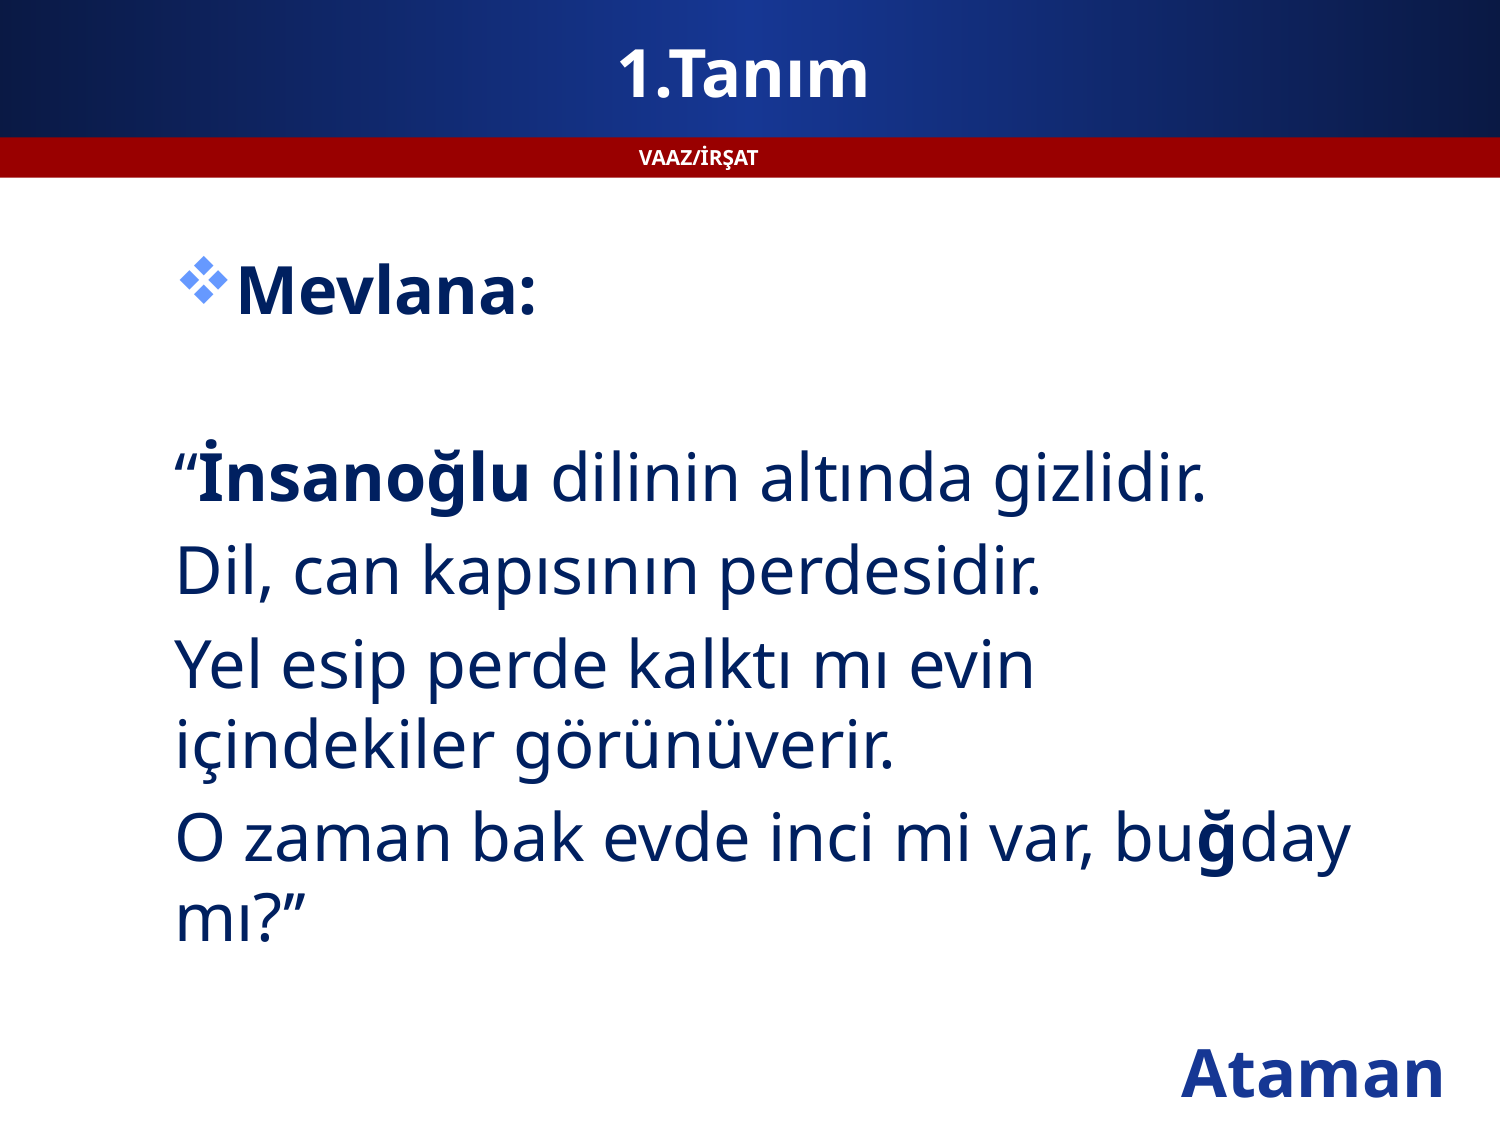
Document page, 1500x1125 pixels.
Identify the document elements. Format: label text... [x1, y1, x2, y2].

footer Ataman [986, 1023, 1462, 1076]
title 1.Tanım [50, 24, 1438, 118]
list Mevlana: “İnsanoğlu dilinin altında gizlidir. Dil, can kapısının perdesidir. Yel esip perde kalktı mı evin içindekiler görünüverir. O zaman bak evde inci mi var, buğday mı?’’ [159, 240, 1386, 1037]
slide_number VAAZ/İRŞAT [2, 137, 1390, 175]
